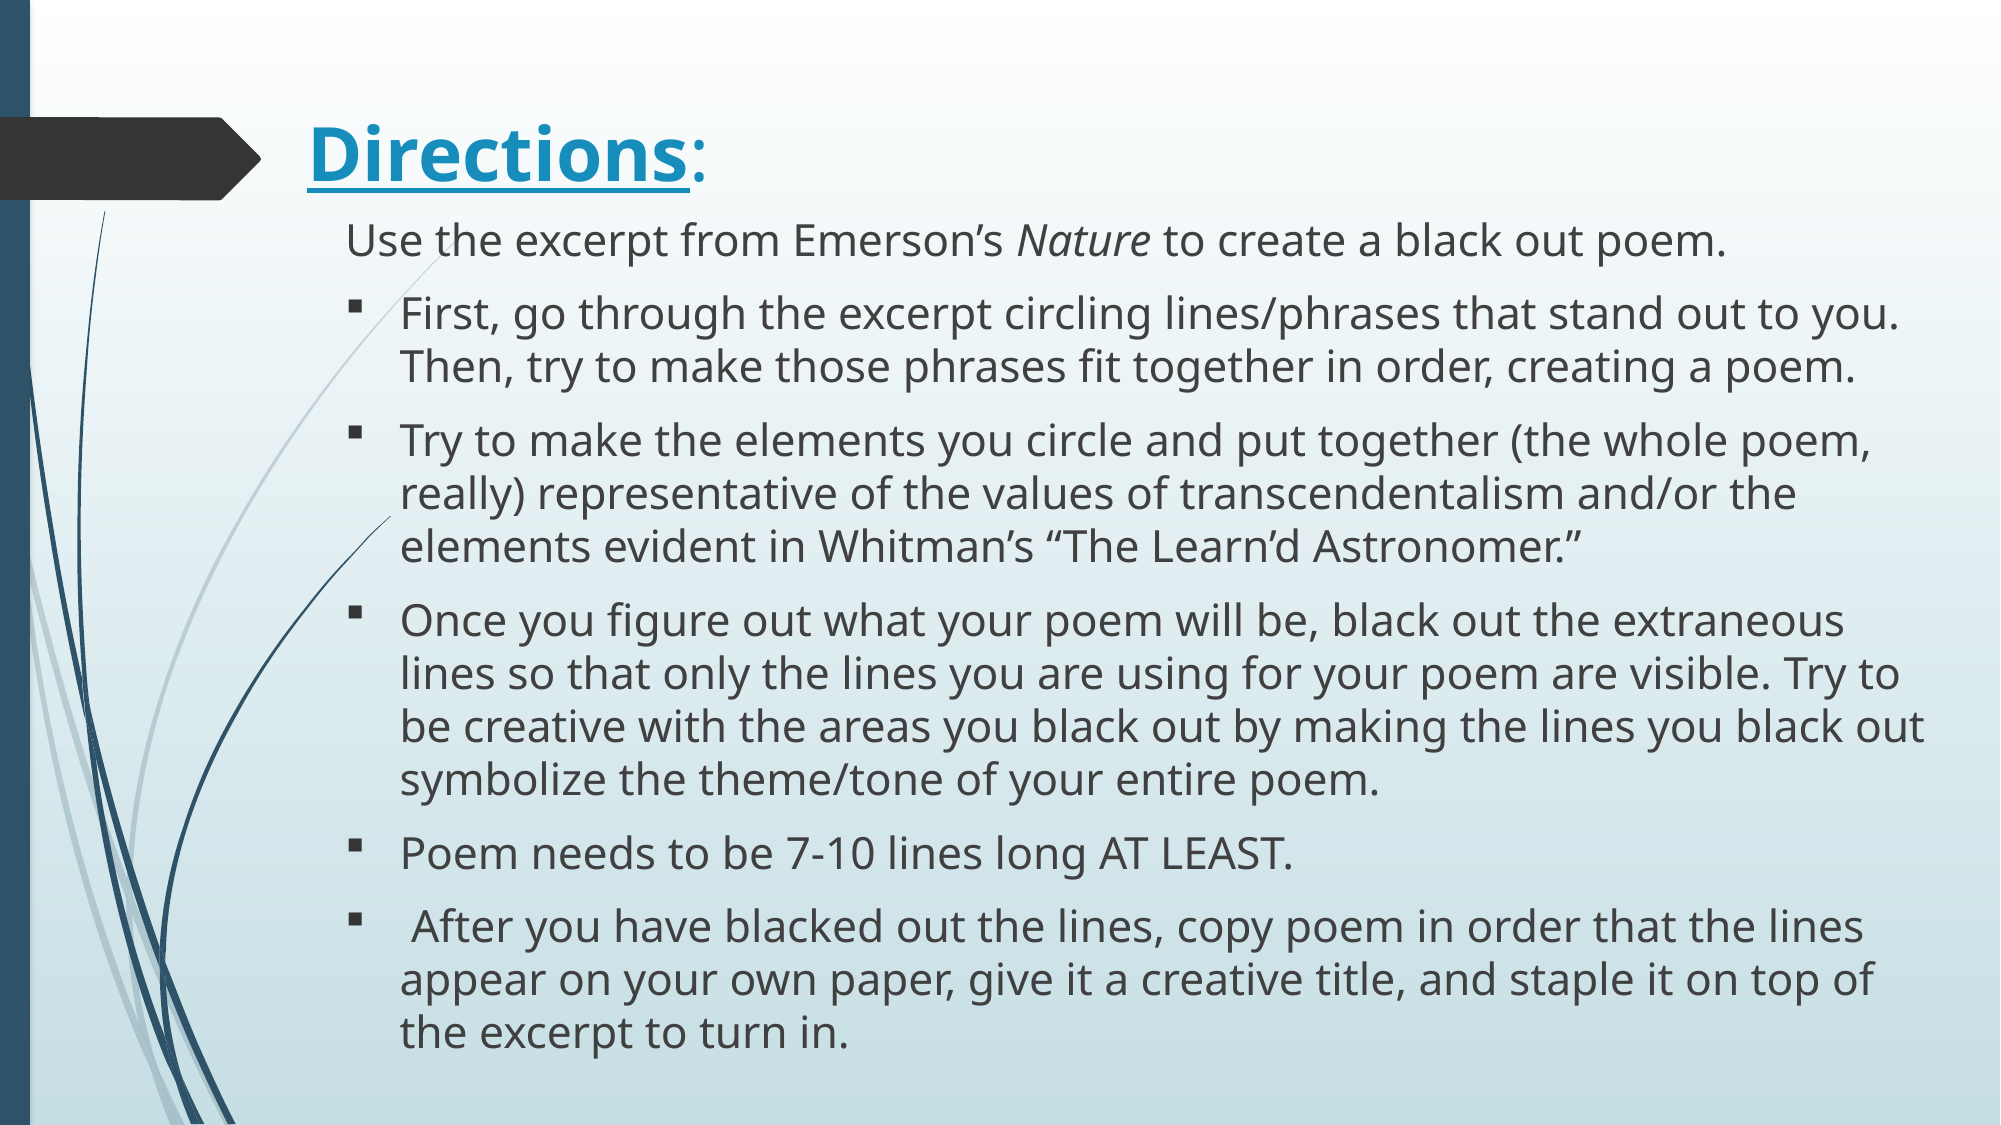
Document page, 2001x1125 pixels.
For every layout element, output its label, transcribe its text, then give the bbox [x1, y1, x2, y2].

list Use the excerpt from Emerson’s Nature to create a black out poem. First, go through the excerpt circling lines/phrases that stand out to you. Then, try to make those phrases fit together in order, creating a poem. Try to make the elements you circle and put together (the whole poem, really) representative of the values of transcendentalism and/or the elements evident in Whitman’s “The Learn’d Astronomer.” Once you figure out what your poem will be, black out the extraneous lines so that only the lines you are using for your poem are visible. Try to be creative with the areas you black out by making the lines you black out symbolize the theme/tone of your entire poem. Poem needs to be 7-10 lines long AT LEAST. After you have blacked out the lines, copy poem in order that the lines appear on your own paper, give it a creative title, and staple it on top of the excerpt to turn in. [330, 204, 1956, 1080]
title Directions: [292, 99, 1755, 310]
